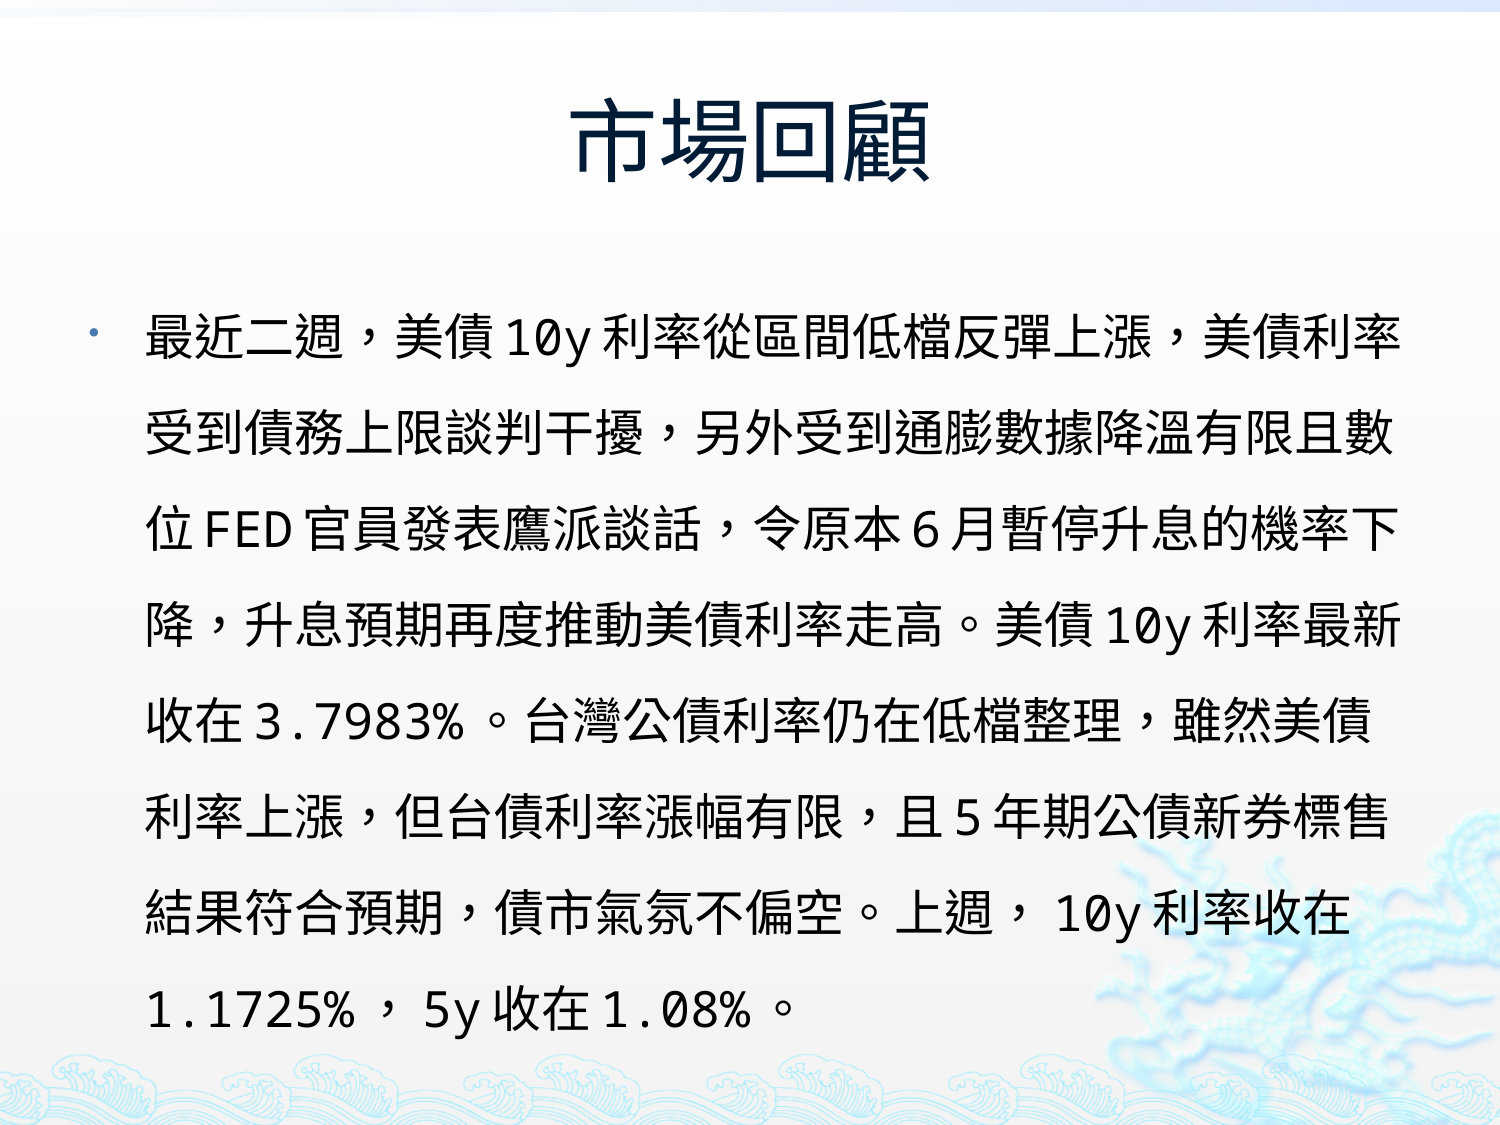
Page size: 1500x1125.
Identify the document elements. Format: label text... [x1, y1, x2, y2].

title 市場回顧 [75, 45, 1425, 233]
list 最近二週，美債10y利率從區間低檔反彈上漲，美債利率受到債務上限談判干擾，另外受到通膨數據降溫有限且數位FED官員發表鷹派談話，令原本6月暫停升息的機率下降，升息預期再度推動美債利率走高。美債10y利率最新收在3.7983%。台灣公債利率仍在低檔整理，雖然美債利率上漲，但台債利率漲幅有限，且5年期公債新券標售結果符合預期，債市氣氛不偏空。上週，10y利率收在1.1725%，5y收在1.08%。 [75, 262, 1425, 1059]
